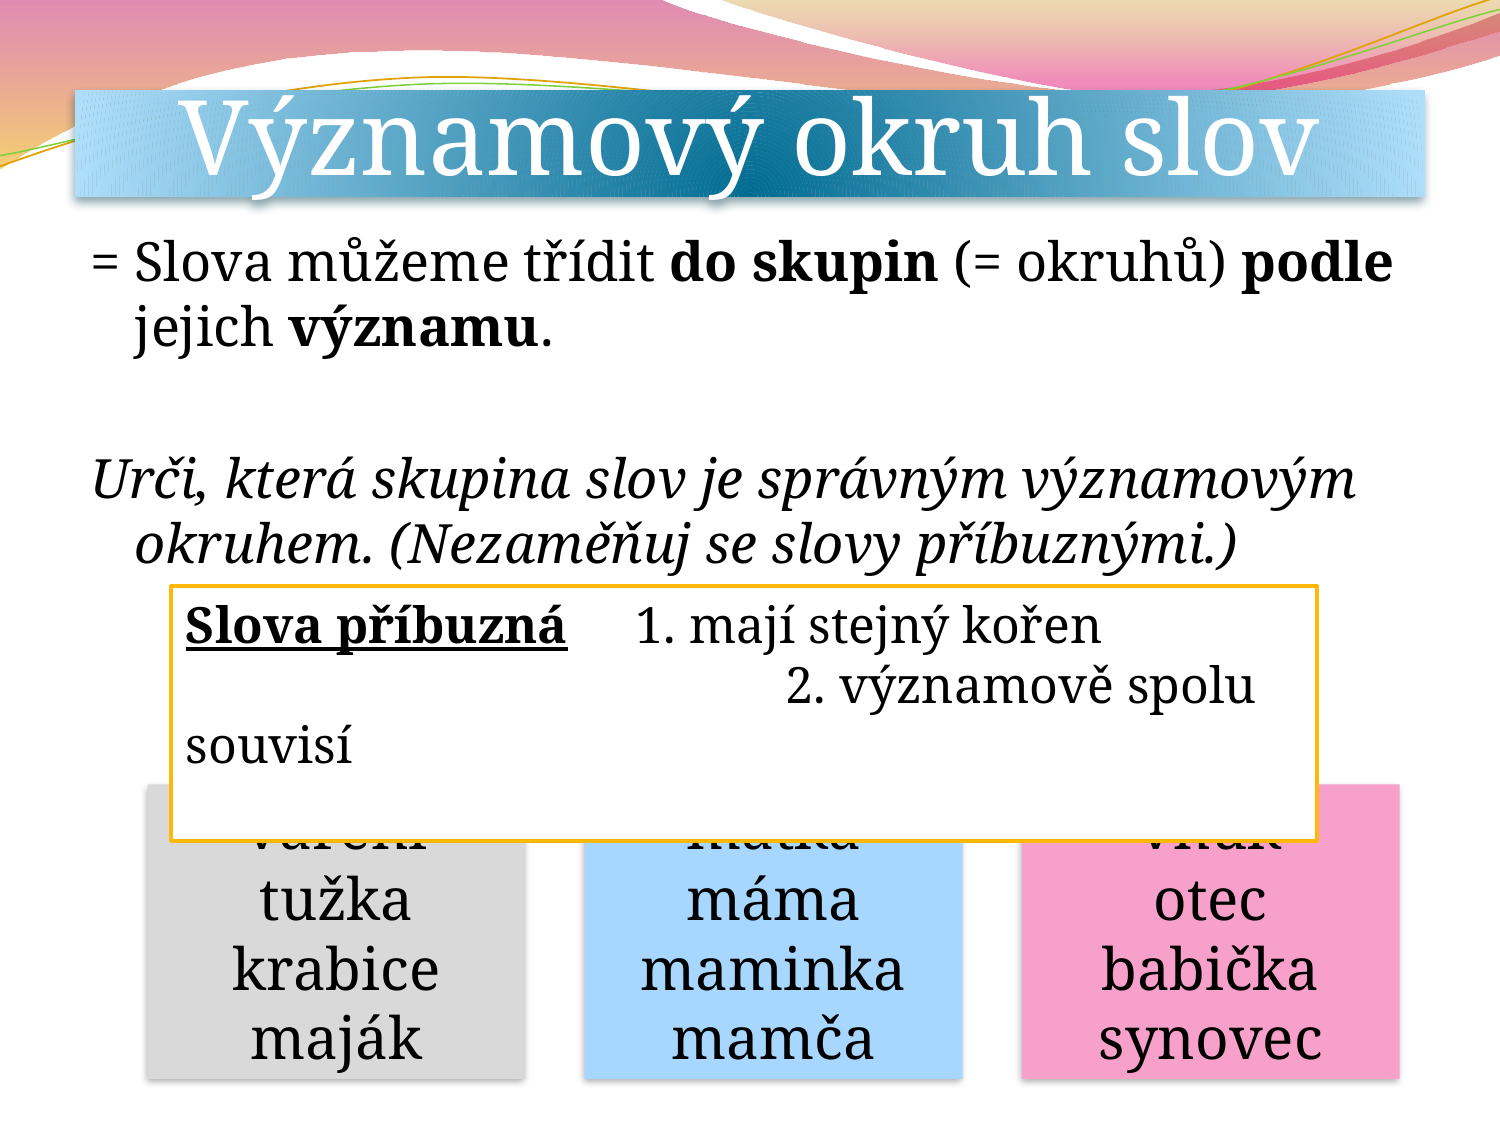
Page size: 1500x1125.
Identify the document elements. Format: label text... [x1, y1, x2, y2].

text_box matka máma maminka mamča [583, 843, 965, 1081]
title Významový okruh slov [74, 89, 1426, 197]
text_box Slova příbuzná 1. mají stejný kořen 2. významově spolu souvisí [169, 584, 1319, 843]
list = Slova můžeme třídit do skupin (= okruhů) podle jejich významu. Urči, která skupina slov je správným významovým okruhem. (Nezaměňuj se slovy příbuznými.) [74, 219, 1426, 941]
text_box vaření tužka krabice maják [146, 782, 528, 1081]
text_box vnuk otec babička synovec [1020, 782, 1402, 1081]
